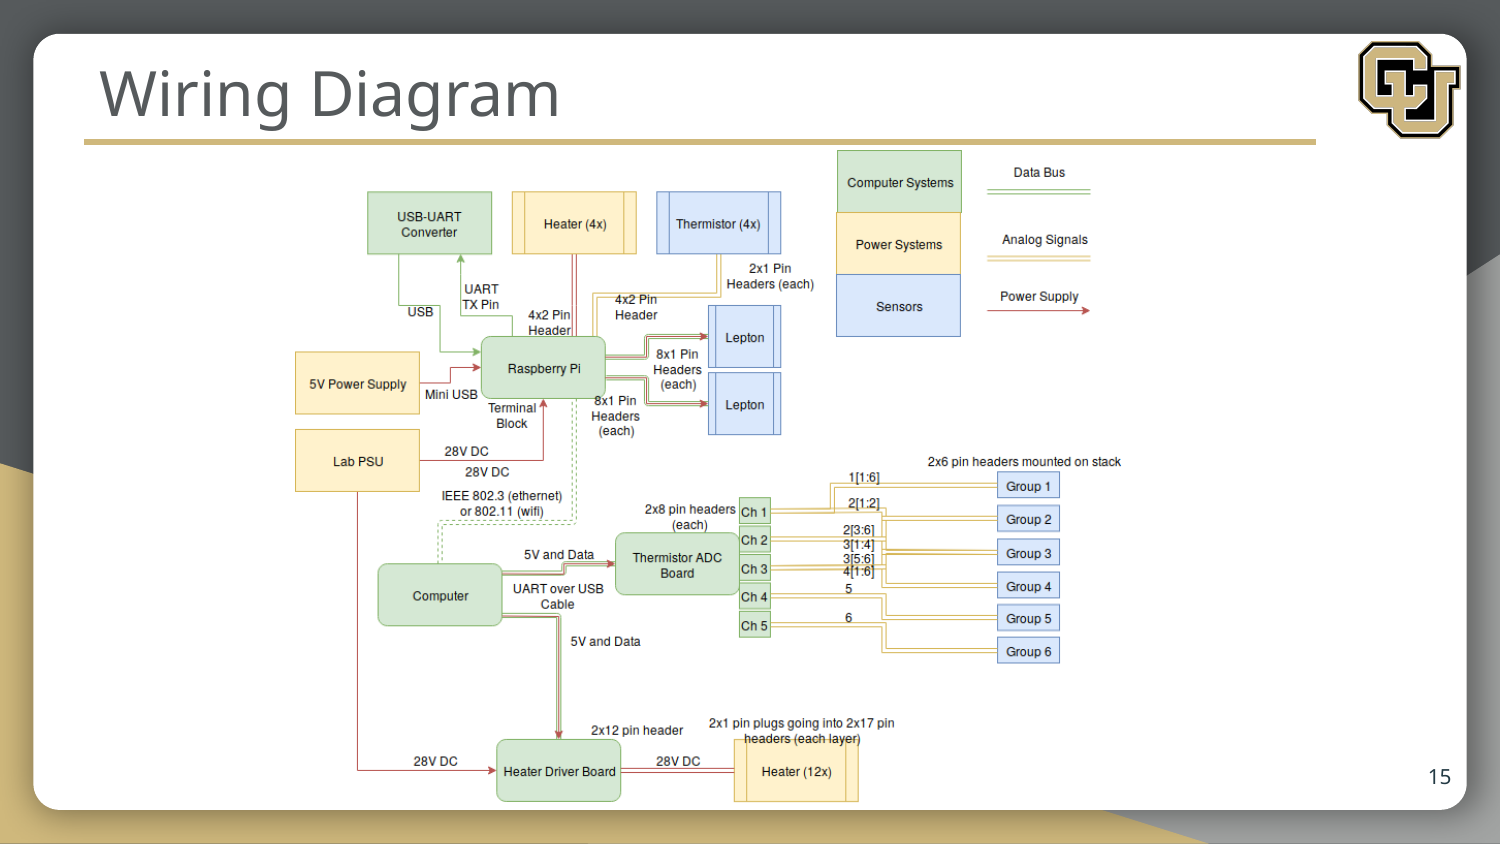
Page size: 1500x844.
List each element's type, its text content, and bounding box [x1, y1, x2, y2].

picture [1358, 41, 1461, 139]
picture [295, 150, 1122, 803]
title Wiring Diagram [84, 38, 1316, 142]
slide_number 15 [1376, 745, 1467, 810]
